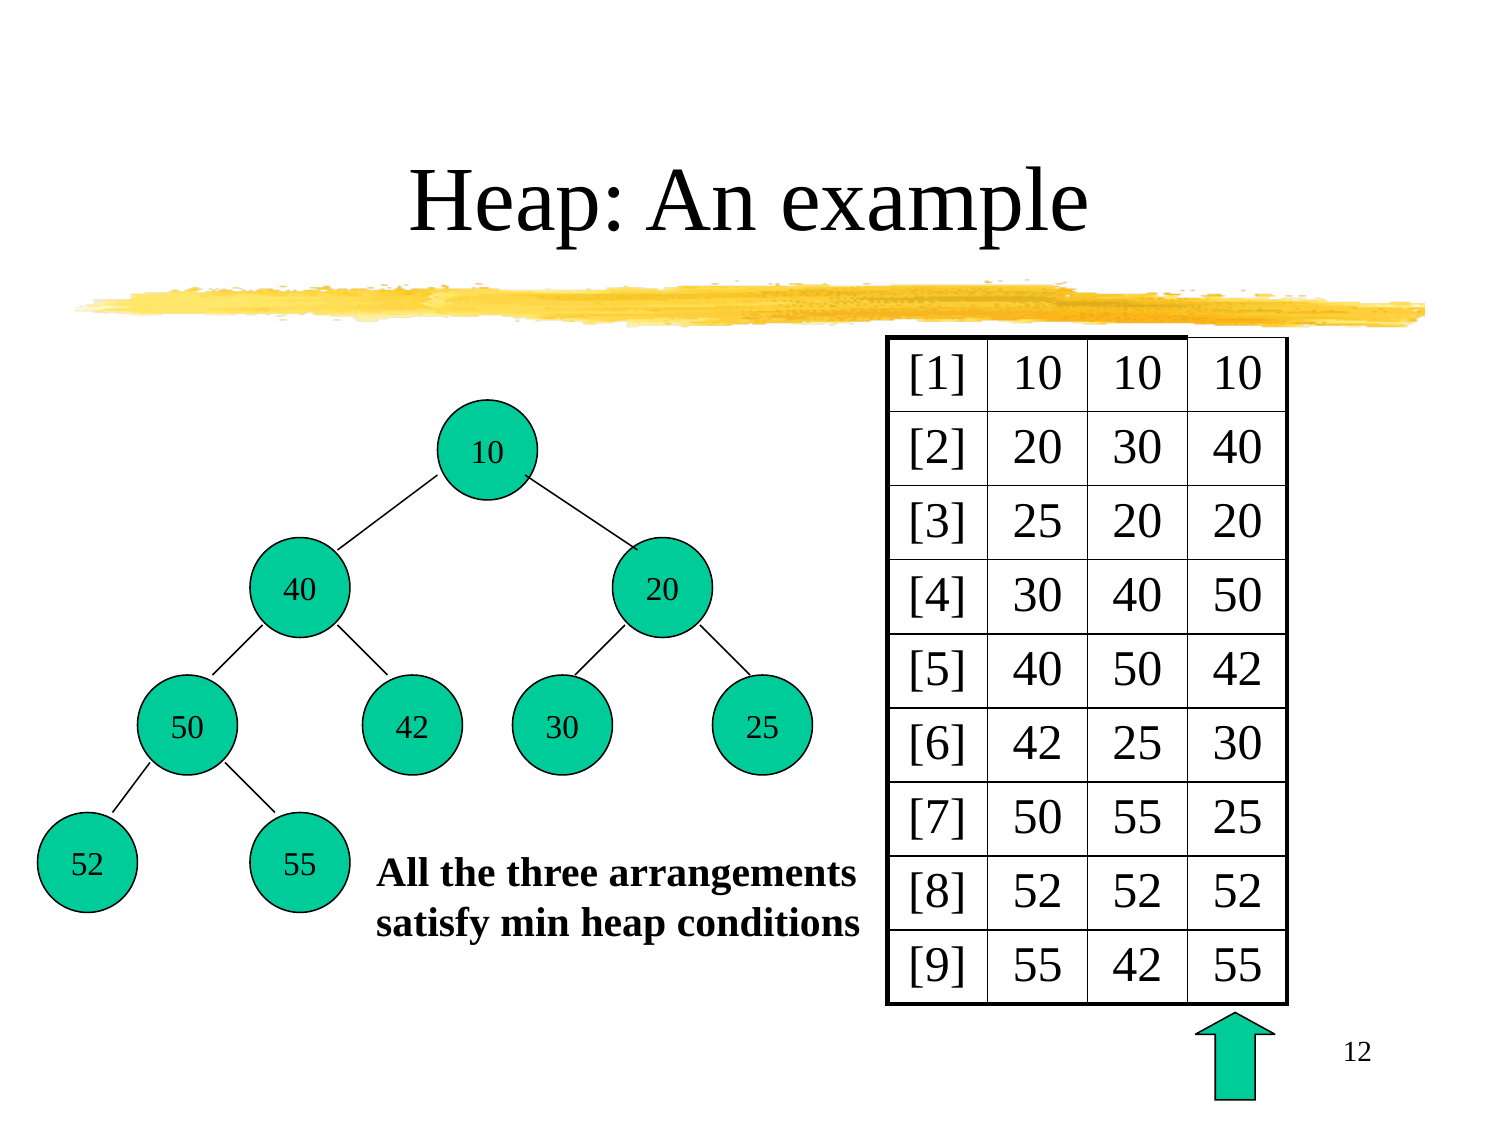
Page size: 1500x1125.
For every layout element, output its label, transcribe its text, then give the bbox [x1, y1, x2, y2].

table_cell 20 [1188, 486, 1285, 559]
table_cell 40 [1188, 412, 1285, 485]
table_cell 20 [1088, 486, 1187, 559]
table_cell 40 [988, 635, 1087, 707]
slide_number 12 [1074, 1024, 1388, 1101]
table_cell 25 [1088, 709, 1187, 781]
picture [75, 274, 1425, 338]
table_cell 55 [988, 931, 1087, 1002]
table_cell [6] [890, 709, 987, 781]
table_cell 25 [1188, 783, 1285, 855]
table_cell 55 [1188, 931, 1285, 1002]
table_cell 40 [1088, 560, 1187, 633]
table_cell 50 [1188, 560, 1285, 633]
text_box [37, 399, 813, 913]
table_cell [9] [890, 931, 987, 1002]
table_header 10 [988, 340, 1087, 411]
table_cell 55 [1088, 783, 1187, 855]
table_cell 42 [1188, 635, 1285, 707]
table_cell 25 [988, 486, 1087, 559]
table_cell 30 [1088, 412, 1187, 485]
table_cell 52 [988, 857, 1087, 929]
table_cell [5] [890, 635, 987, 707]
text_box [1195, 1012, 1276, 1100]
table_header 10 [1188, 338, 1285, 411]
table_cell 52 [1188, 857, 1285, 929]
table_cell [4] [890, 560, 987, 633]
table_cell 50 [1088, 635, 1187, 707]
table_cell 30 [988, 560, 1087, 633]
table_cell [8] [890, 857, 987, 929]
table_cell 52 [1088, 857, 1187, 929]
table_header [1] [890, 340, 987, 411]
table_cell 42 [988, 709, 1087, 781]
table_cell 50 [988, 783, 1087, 855]
table_header 10 [1088, 340, 1187, 411]
table_cell [7] [890, 783, 987, 855]
table_cell 20 [988, 412, 1087, 485]
table_cell 42 [1088, 931, 1187, 1002]
table_cell 30 [1188, 709, 1285, 781]
table_cell [2] [890, 412, 987, 485]
title Heap: An example [112, 99, 1388, 288]
table_cell [3] [890, 486, 987, 559]
text_box All the three arrangements satisfy min heap conditions [361, 837, 876, 953]
